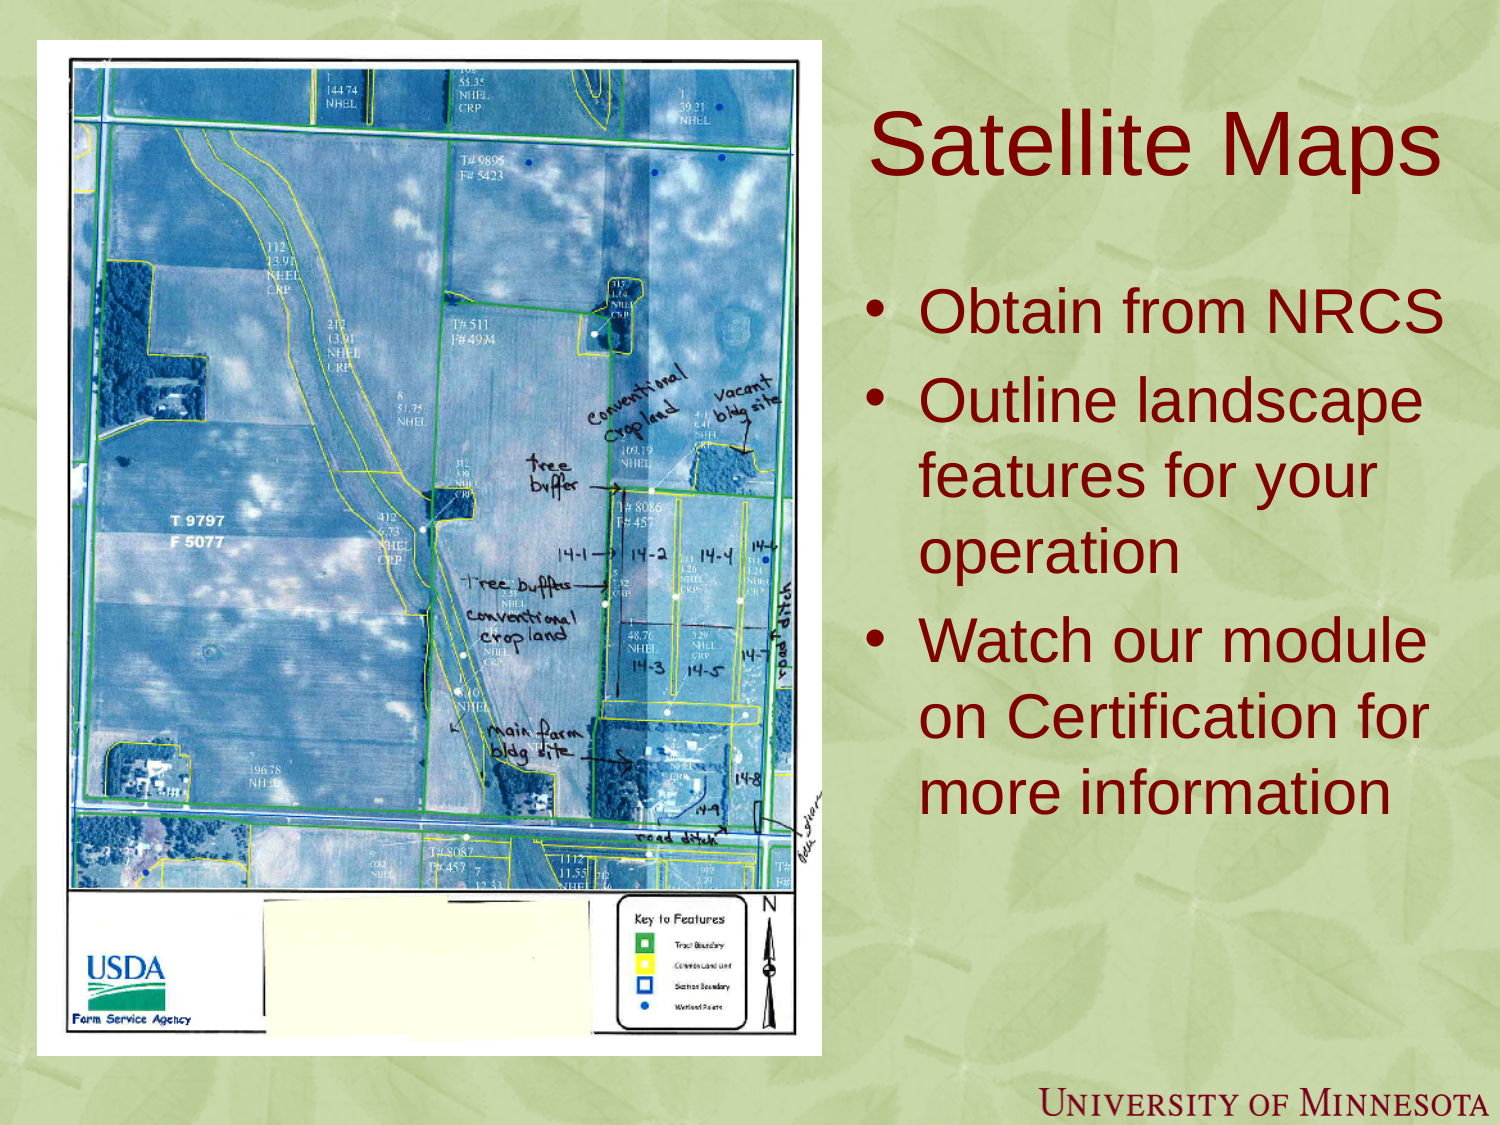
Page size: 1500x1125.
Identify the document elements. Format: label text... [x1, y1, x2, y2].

title Satellite Maps [849, 45, 1463, 233]
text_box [37, 40, 822, 1056]
list Obtain from NRCS Outline landscape features for your operation Watch our module on Certification for more information [849, 262, 1463, 1038]
picture [0, 0, 1500, 1125]
